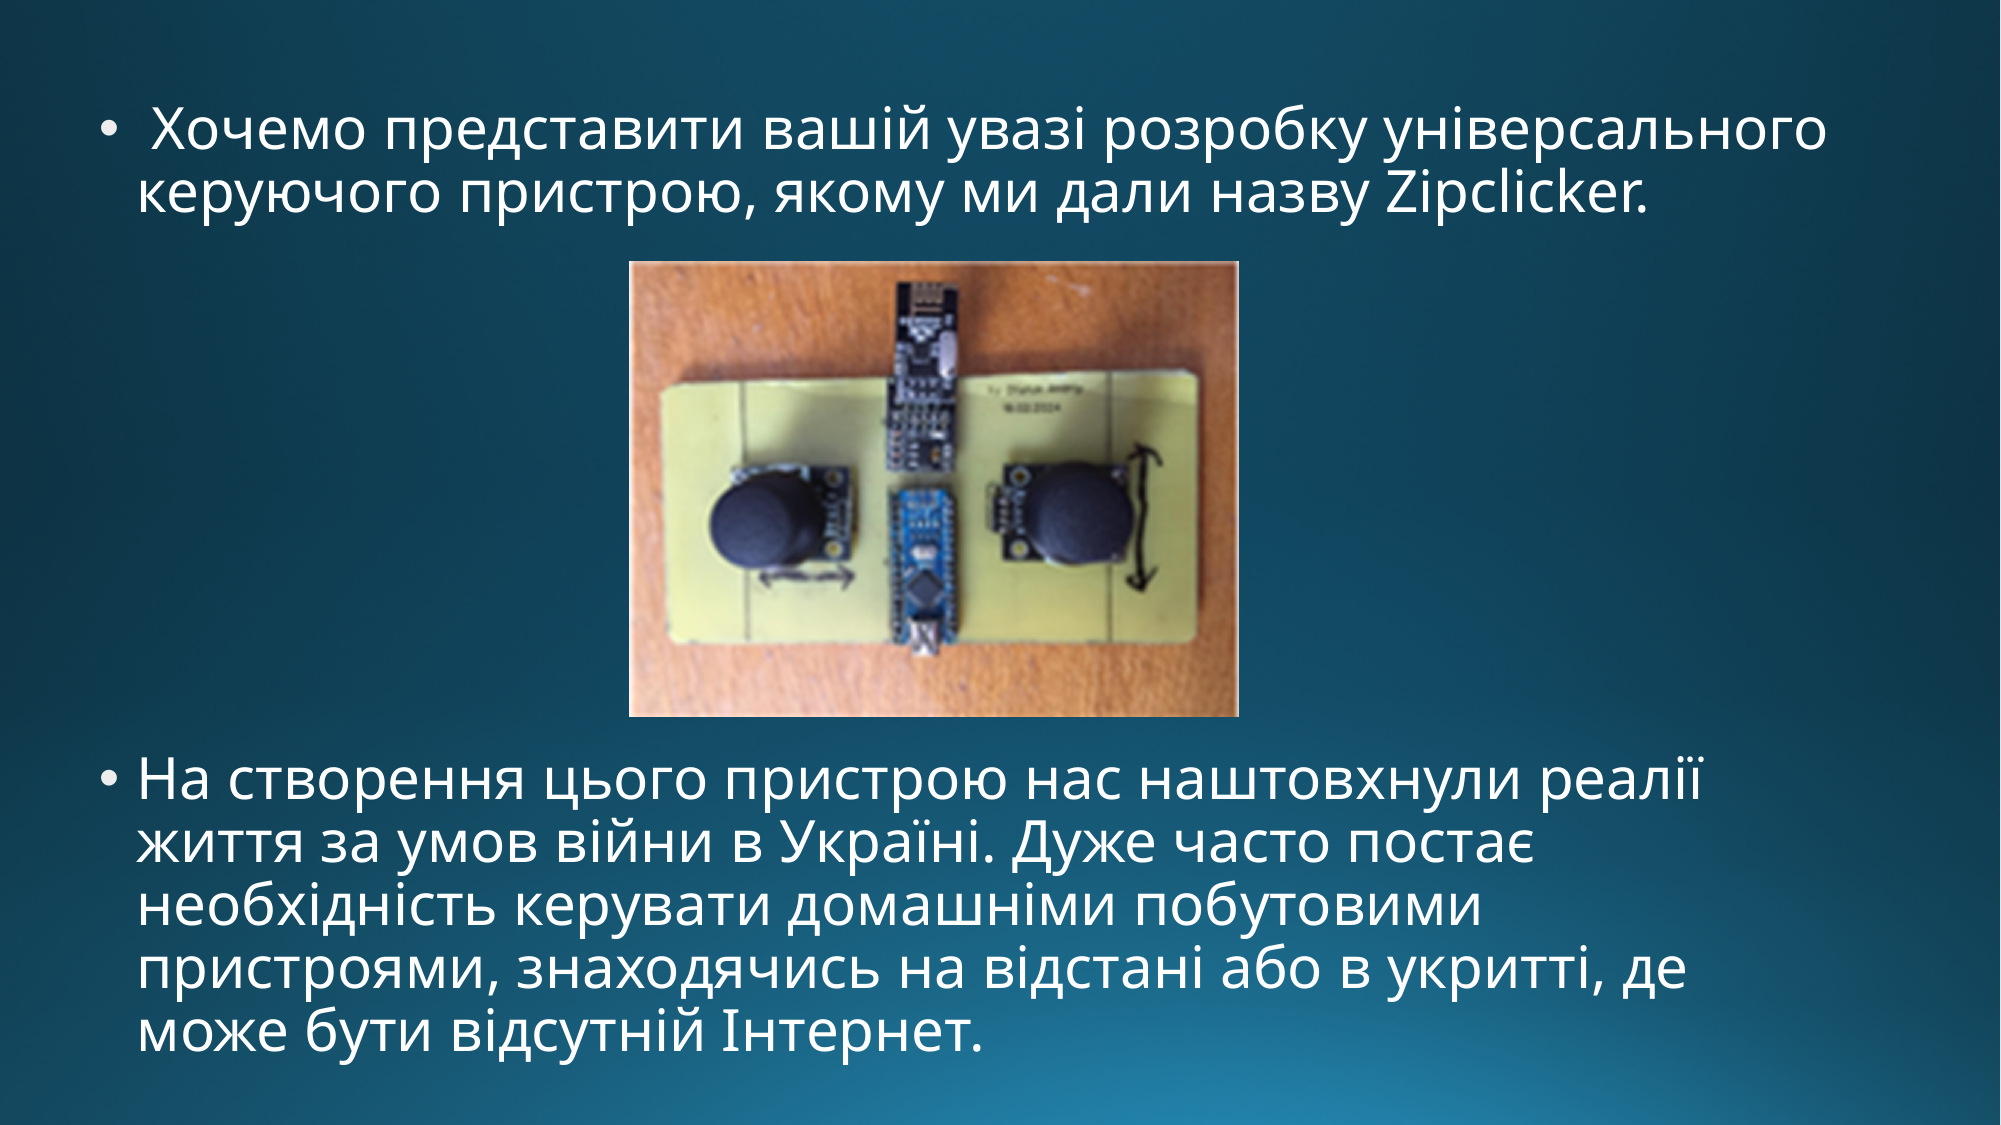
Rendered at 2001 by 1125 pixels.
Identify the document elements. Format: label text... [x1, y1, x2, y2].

picture [0, 0, 2001, 1125]
list Хочемо представити вашій увазі розробку універсального керуючого пристрою, якому ми дали назву Zipclicker. На створення цього пристрою нас наштовхнули реалії життя за умов війни в Україні. Дуже часто постає необхідність керувати домашніми побутовими пристроями, знаходячись на відстані або в укритті, де може бути відсутній Інтернет. [83, 91, 1863, 1014]
